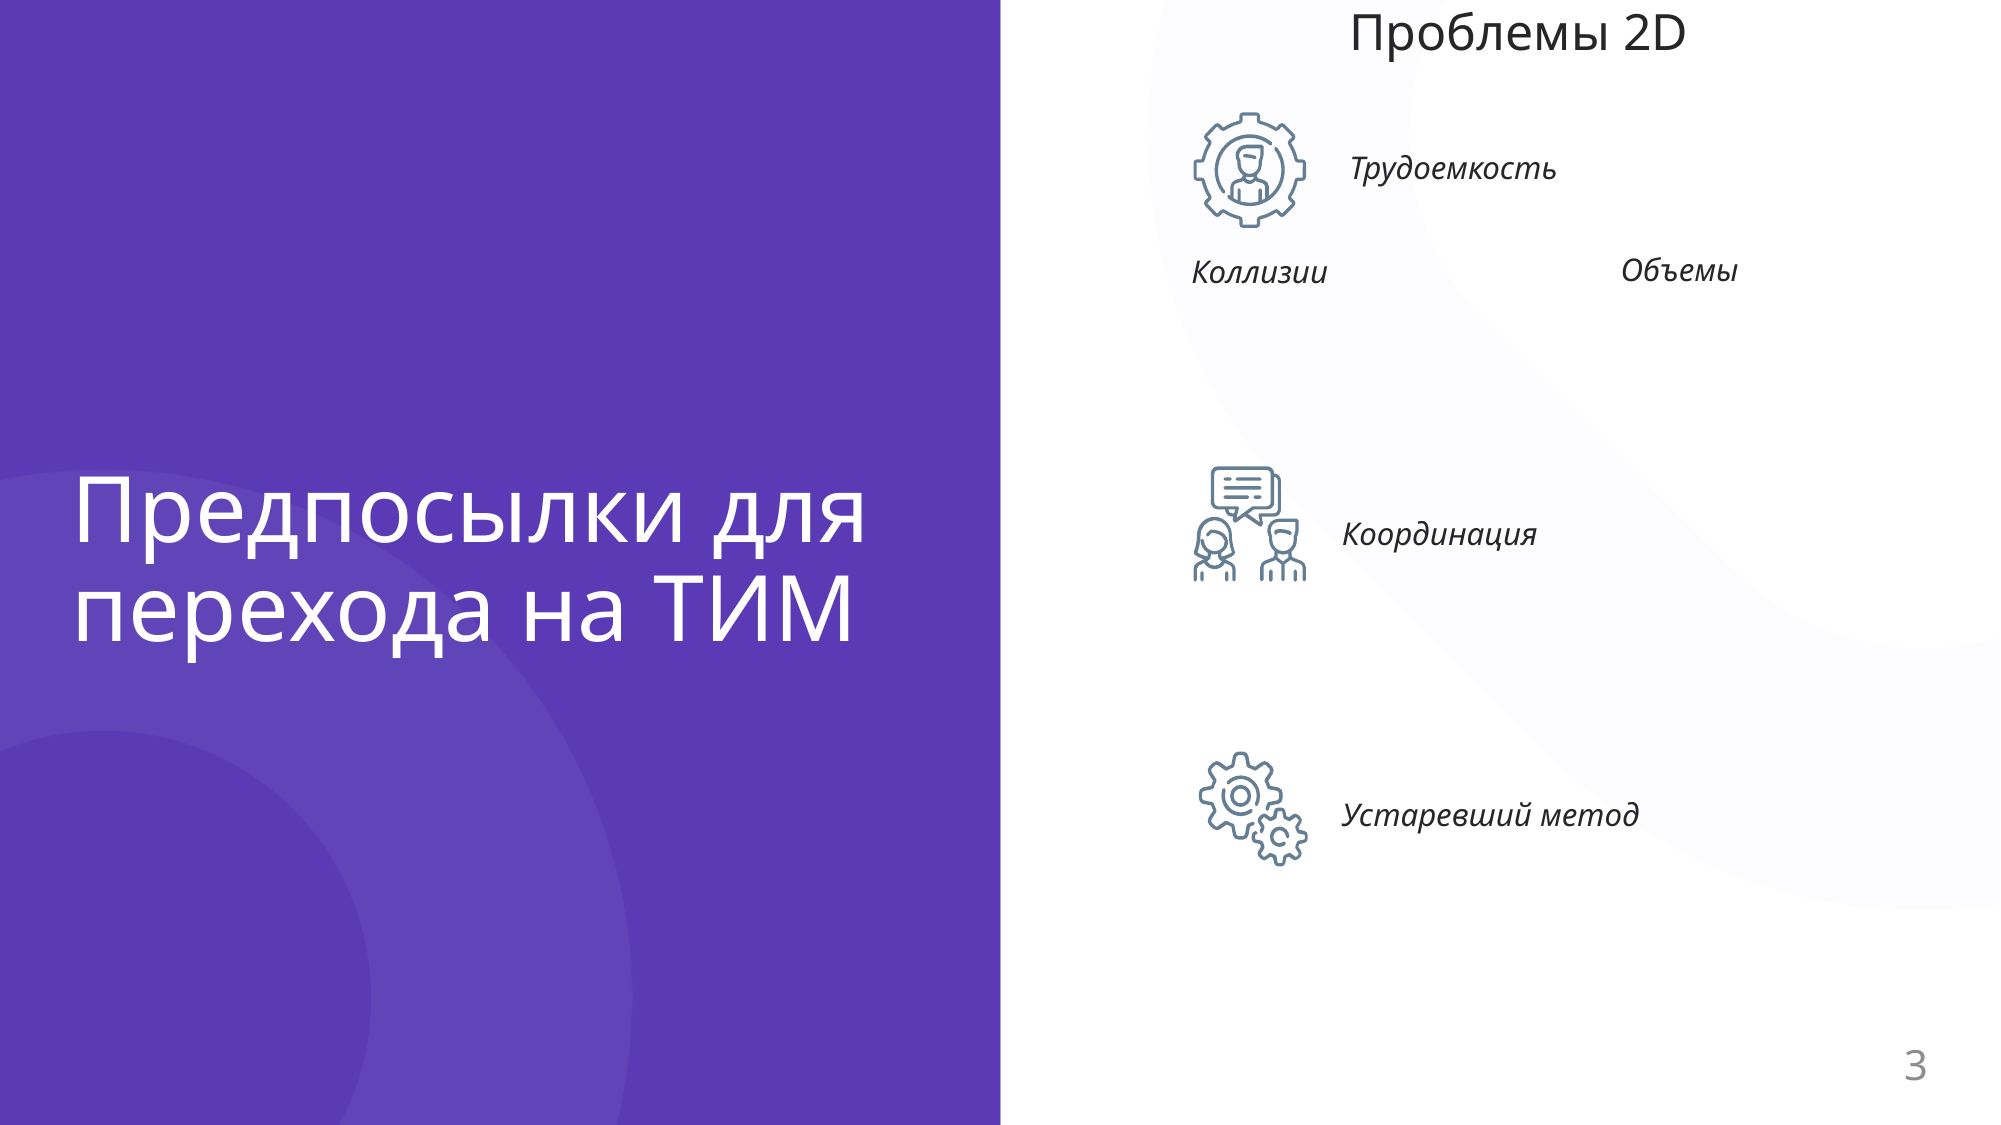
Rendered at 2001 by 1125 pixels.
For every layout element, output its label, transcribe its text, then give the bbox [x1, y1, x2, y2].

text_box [1198, 751, 1308, 867]
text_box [1193, 466, 1306, 582]
text_box [1041, 246, 1471, 295]
text_box Коллизии [1176, 248, 1360, 298]
text_box Объемы [1605, 246, 2000, 296]
title Предпосылки для перехода на ТИМ [56, 210, 886, 915]
slide_number 3 [1493, 1009, 1944, 1125]
picture [0, 0, 2001, 1125]
list Проблемы 2D [1334, 0, 1922, 75]
text_box Трудоемкость [1334, 144, 1764, 194]
text_box Координация [1326, 510, 1757, 560]
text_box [1193, 112, 1306, 228]
text_box Устаревший метод [1326, 791, 1757, 841]
